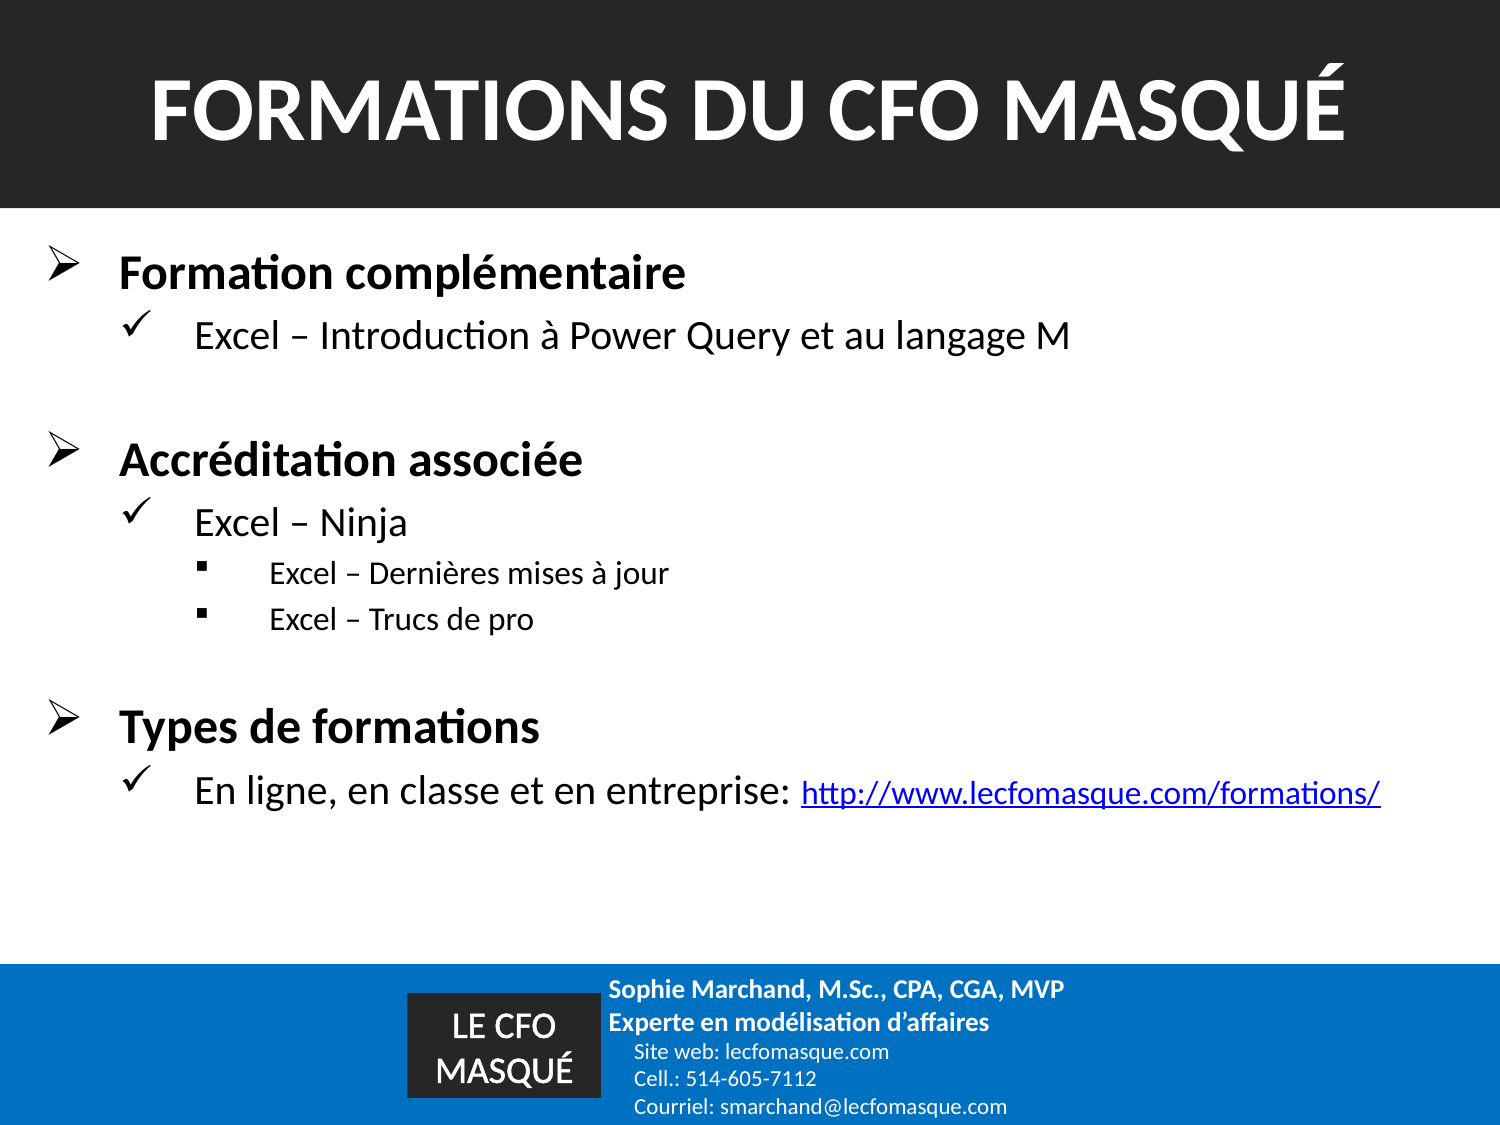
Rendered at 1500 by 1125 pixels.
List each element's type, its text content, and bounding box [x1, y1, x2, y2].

subtitle Formation complémentaire Excel – Introduction à Power Query et au langage M Accréditation associée Excel – Ninja Excel – Dernières mises à jour Excel – Trucs de pro Types de formations En ligne, en classe et en entreprise: http://www.lecfomasque.com/formations/ [29, 231, 1471, 953]
title FORMATIONS DU CFO MASQUÉ [0, 0, 1500, 209]
